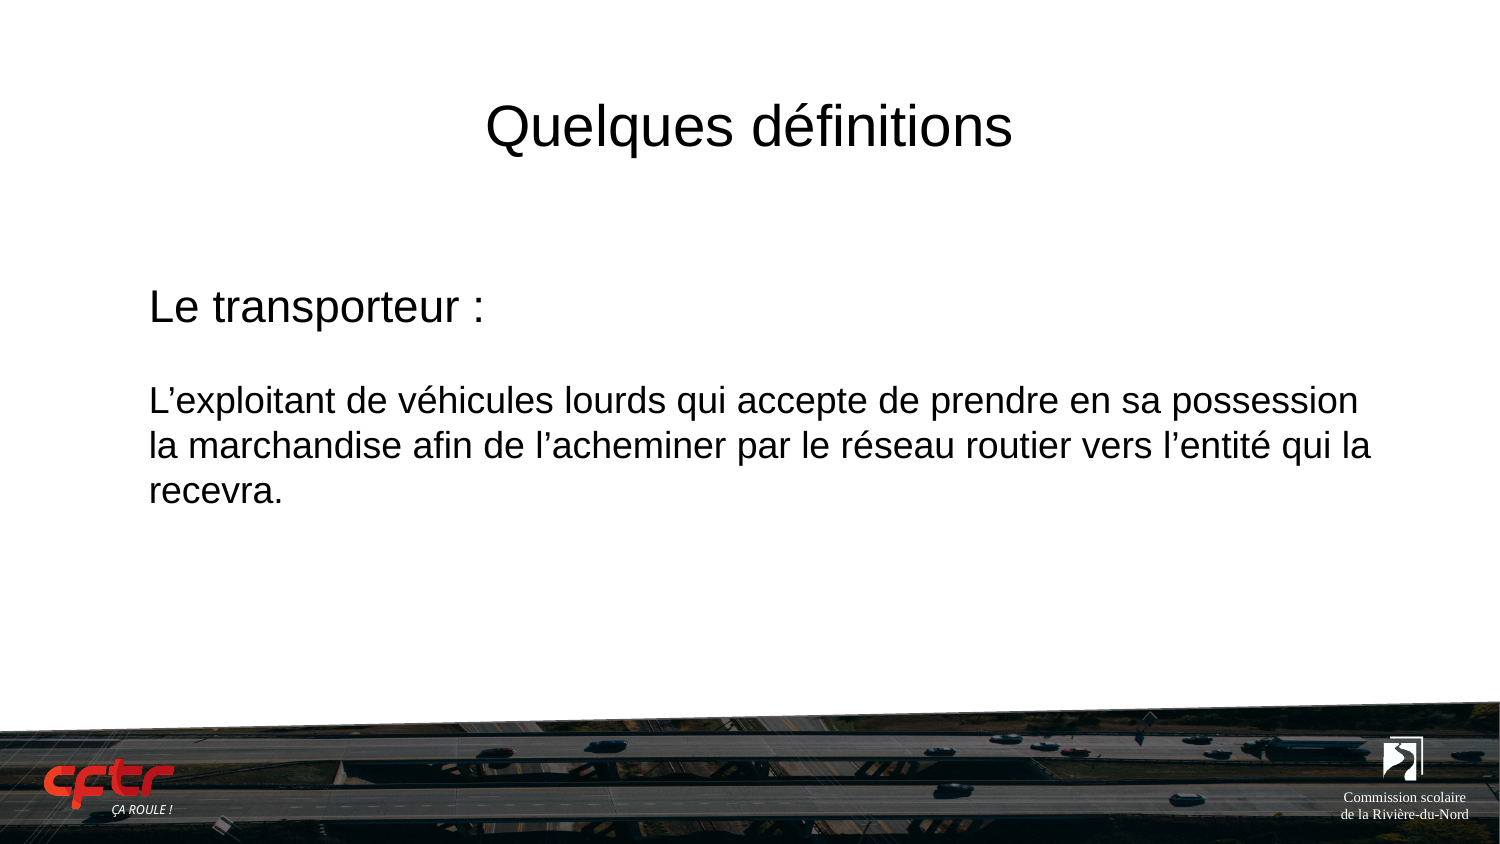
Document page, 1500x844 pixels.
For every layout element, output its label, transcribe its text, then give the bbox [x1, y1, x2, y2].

text_box Le transporteur : L’exploitant de véhicules lourds qui accepte de prendre en sa possession la marchandise afin de l’acheminer par le réseau routier vers l’entité qui la recevra. [133, 261, 1407, 527]
title Quelques définitions [51, 72, 1449, 167]
picture [0, 704, 1499, 844]
